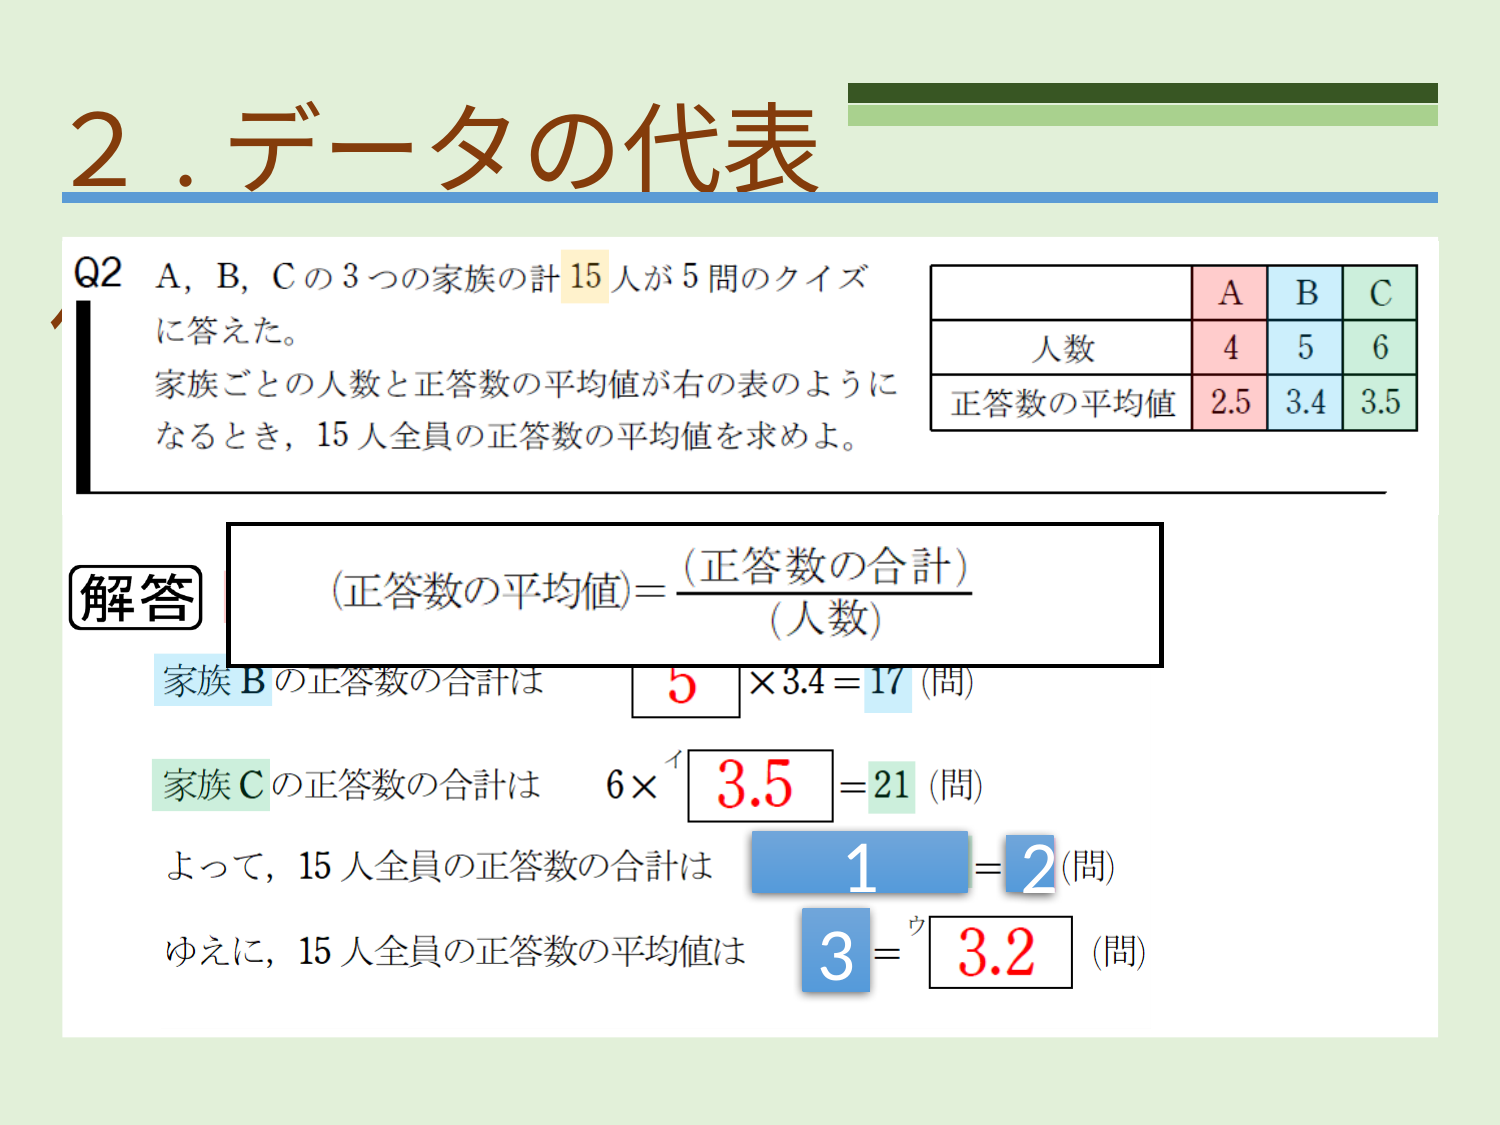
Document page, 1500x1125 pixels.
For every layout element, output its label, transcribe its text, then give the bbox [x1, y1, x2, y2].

text_box [151, 758, 161, 812]
picture [62, 241, 1439, 516]
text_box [847, 92, 1439, 116]
picture [66, 544, 1152, 1030]
text_box [227, 523, 1163, 667]
text_box [153, 653, 161, 707]
text_box [61, 394, 1439, 1038]
text_box ２.データの代表値 [34, 18, 888, 394]
text_box [888, 236, 1439, 241]
